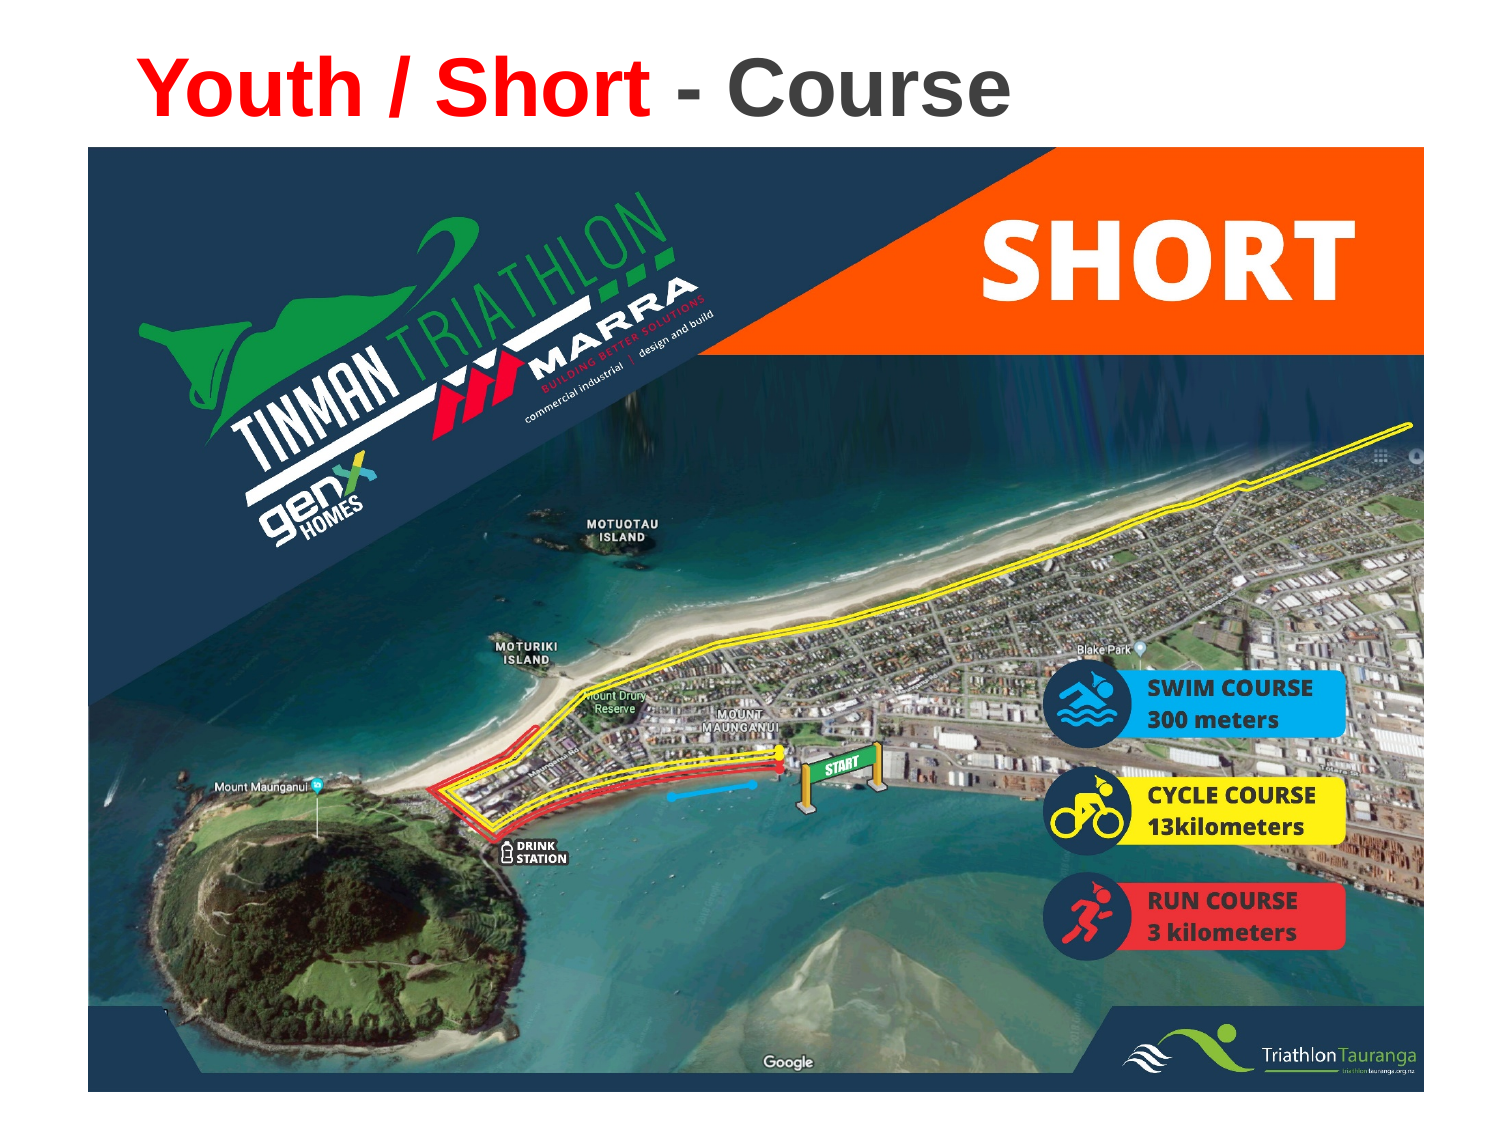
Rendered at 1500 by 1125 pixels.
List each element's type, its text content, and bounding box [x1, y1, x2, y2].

picture [88, 147, 1424, 1092]
title Youth / Short - Course [135, 33, 1308, 145]
